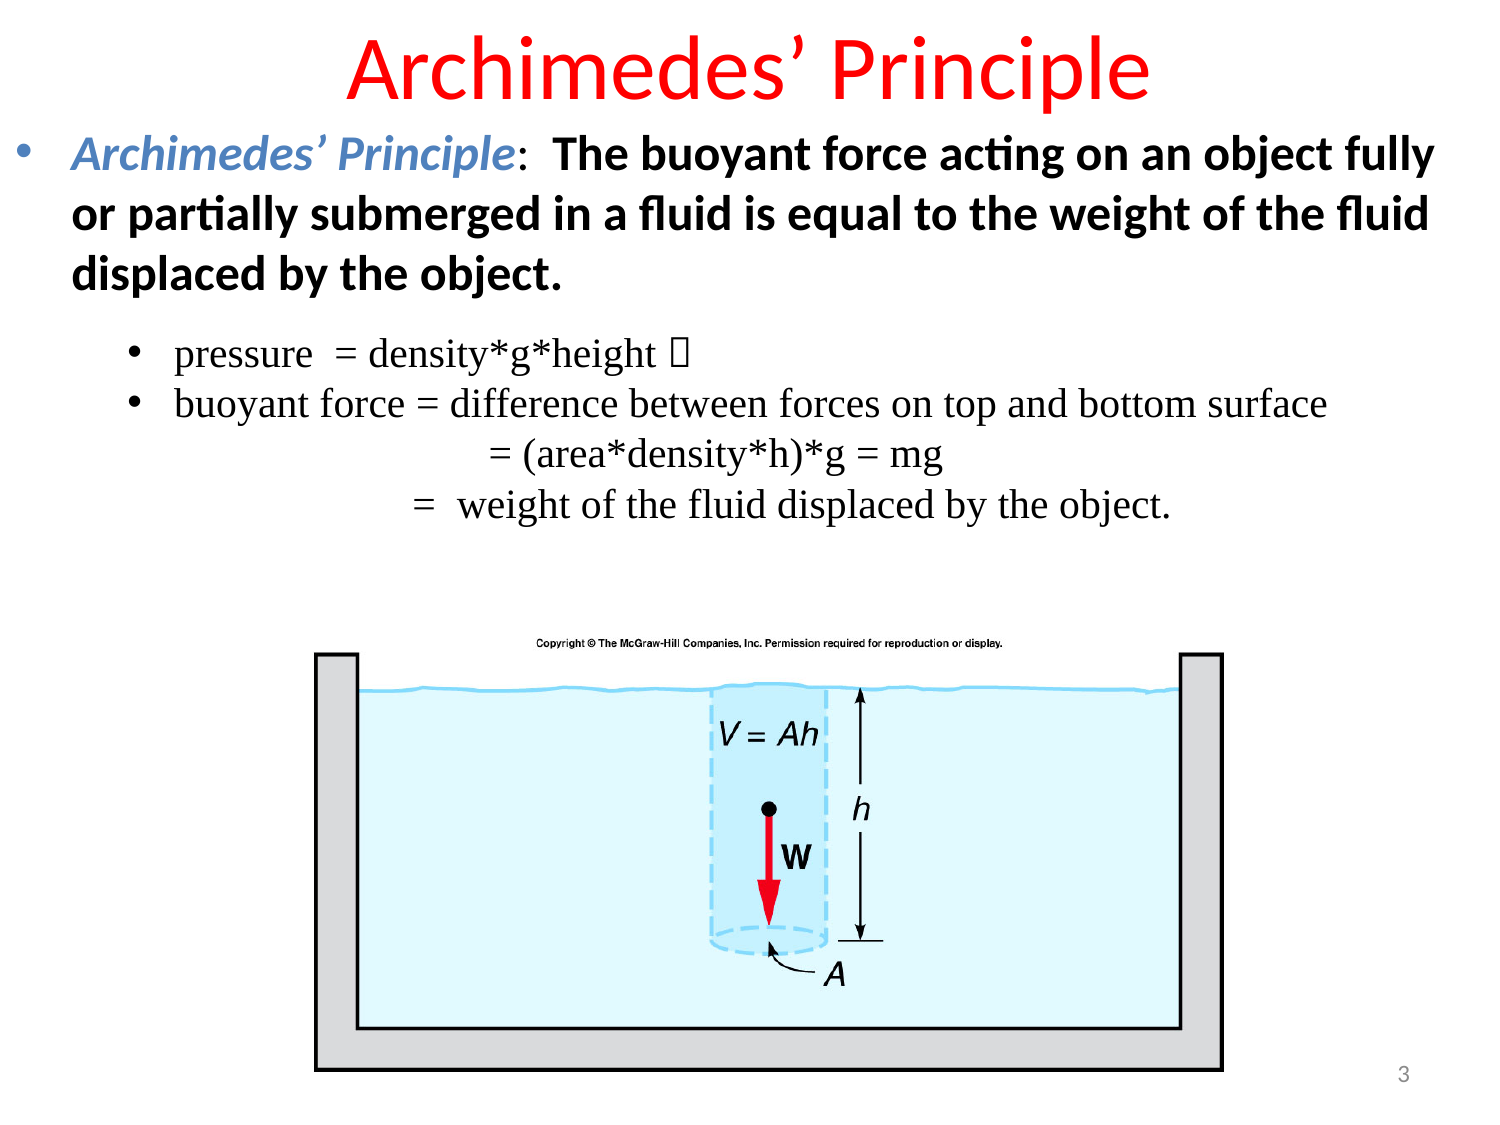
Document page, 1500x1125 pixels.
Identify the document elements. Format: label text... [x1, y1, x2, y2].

slide_number 3 [1074, 1042, 1425, 1103]
text_box pressure = density*g*height  buoyant force = difference between forces on top and bottom surface = (area*density*h)*g = mg = weight of the fluid displaced by the object. [112, 318, 1463, 534]
title Archimedes’ Principle [112, 0, 1388, 112]
list Archimedes’ Principle: The buoyant force acting on an object fully or partially submerged in a fluid is equal to the weight of the fluid displaced by the object. [0, 112, 1500, 513]
picture [312, 637, 1226, 1073]
